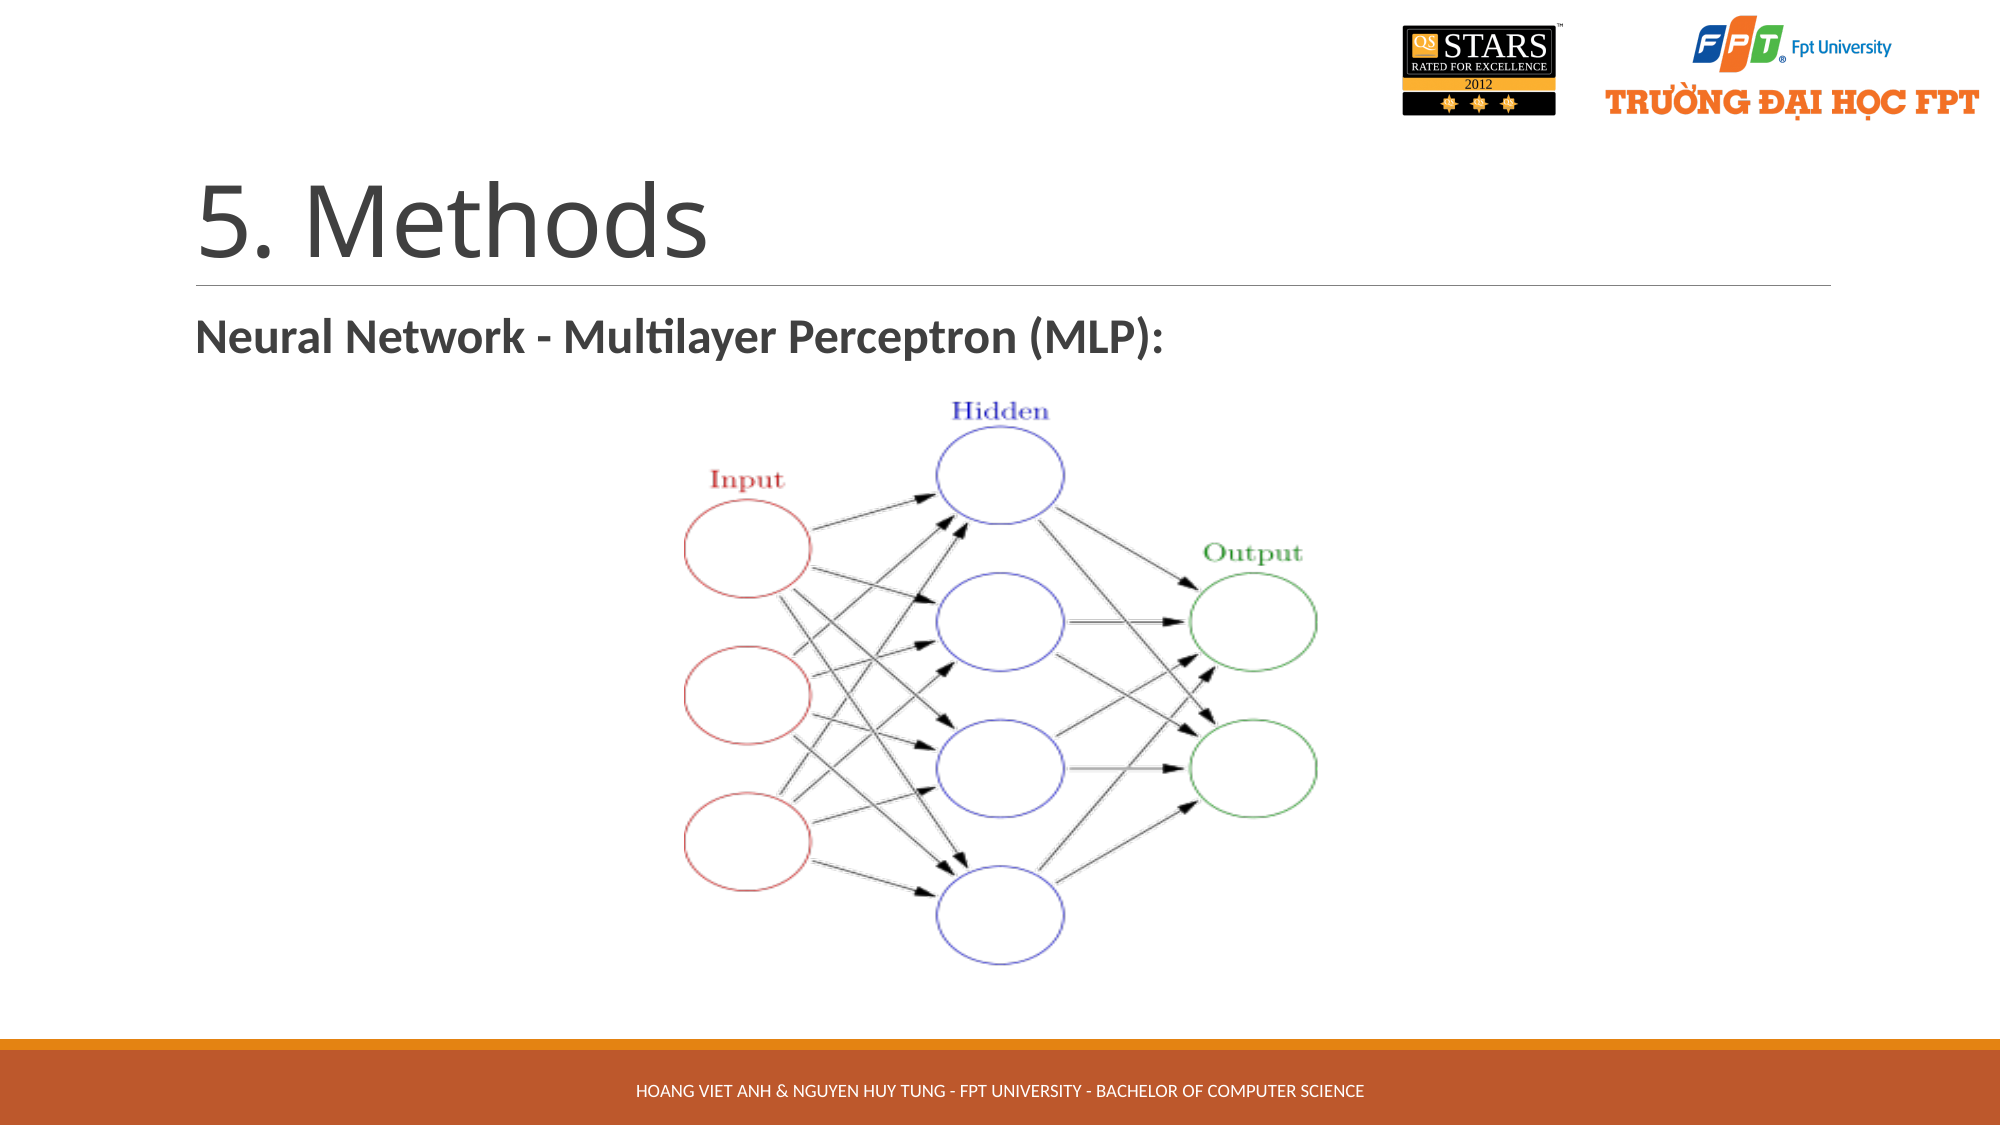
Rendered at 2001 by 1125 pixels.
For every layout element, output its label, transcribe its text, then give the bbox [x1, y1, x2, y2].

picture [1379, 0, 2000, 138]
list Neural Network - Multilayer Perceptron (MLP): [180, 302, 1830, 963]
footer Hoang Viet Anh & Nguyen Huy Tung - FPT University - Bachelor of Computer Science [604, 1059, 1396, 1120]
picture [684, 399, 1321, 991]
title 5. Methods [180, 47, 1830, 285]
